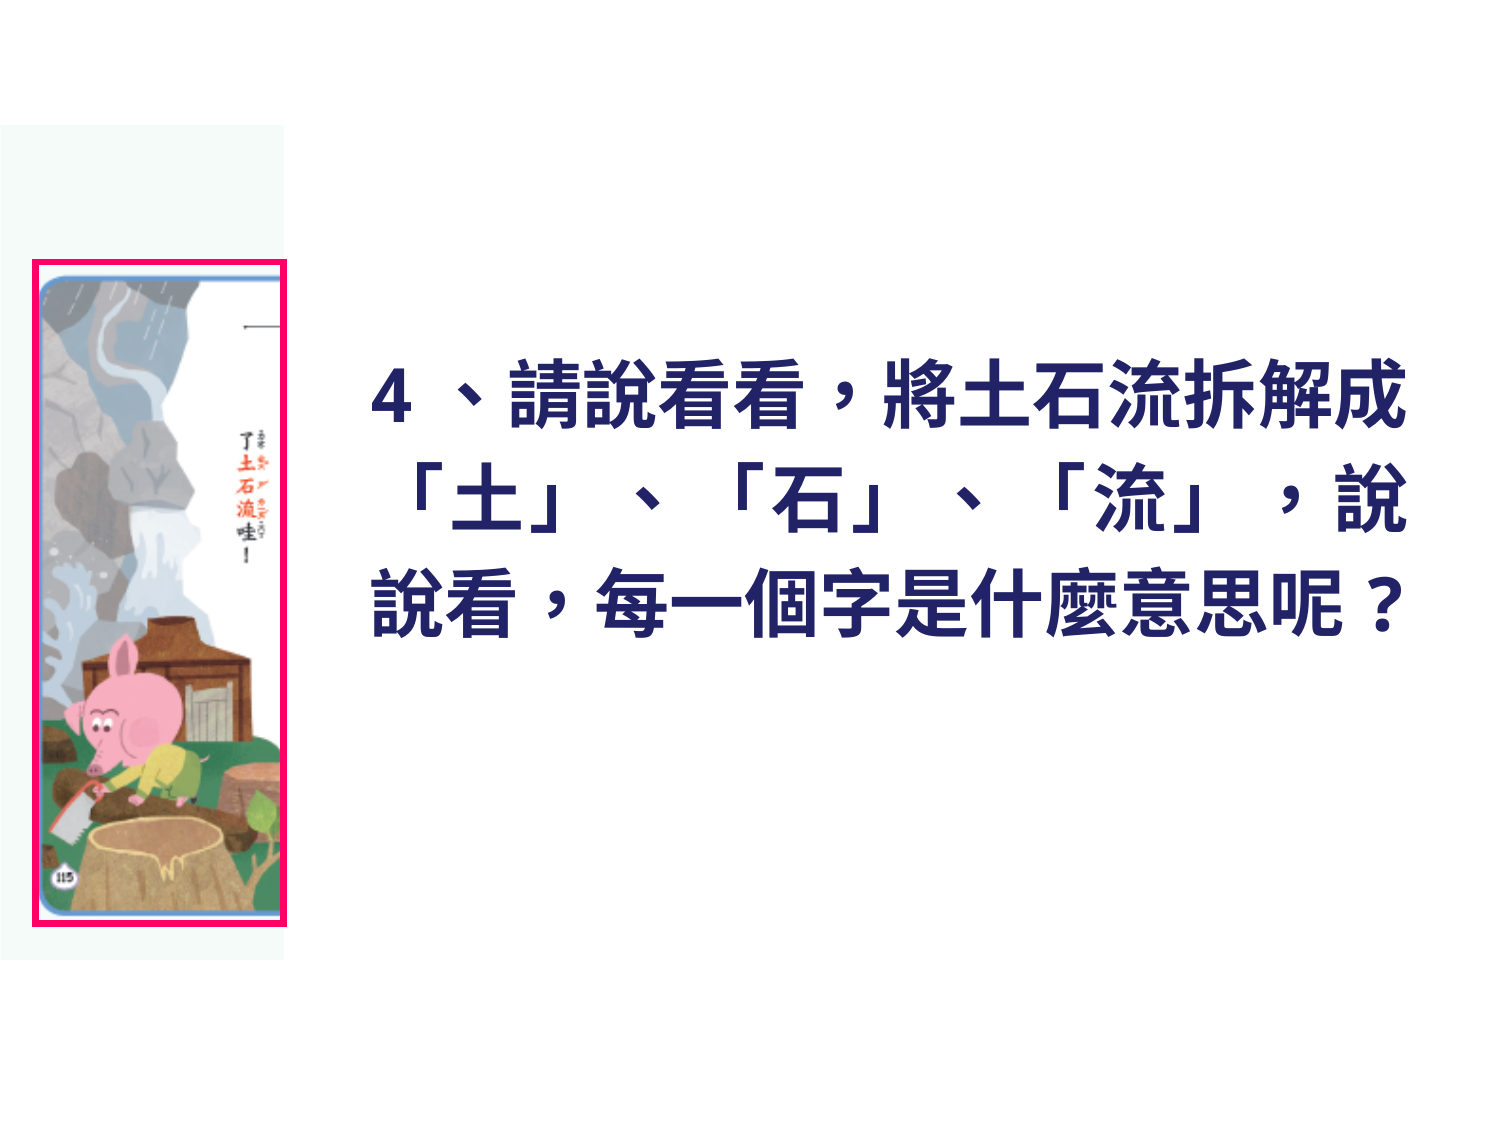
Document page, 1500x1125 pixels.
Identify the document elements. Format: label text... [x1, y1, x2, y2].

picture [0, 125, 284, 960]
text_box 4、請說看看，將土石流拆解成「土」、「石」、「流」，說說看，每一個字是什麼意思呢? [354, 326, 1424, 764]
